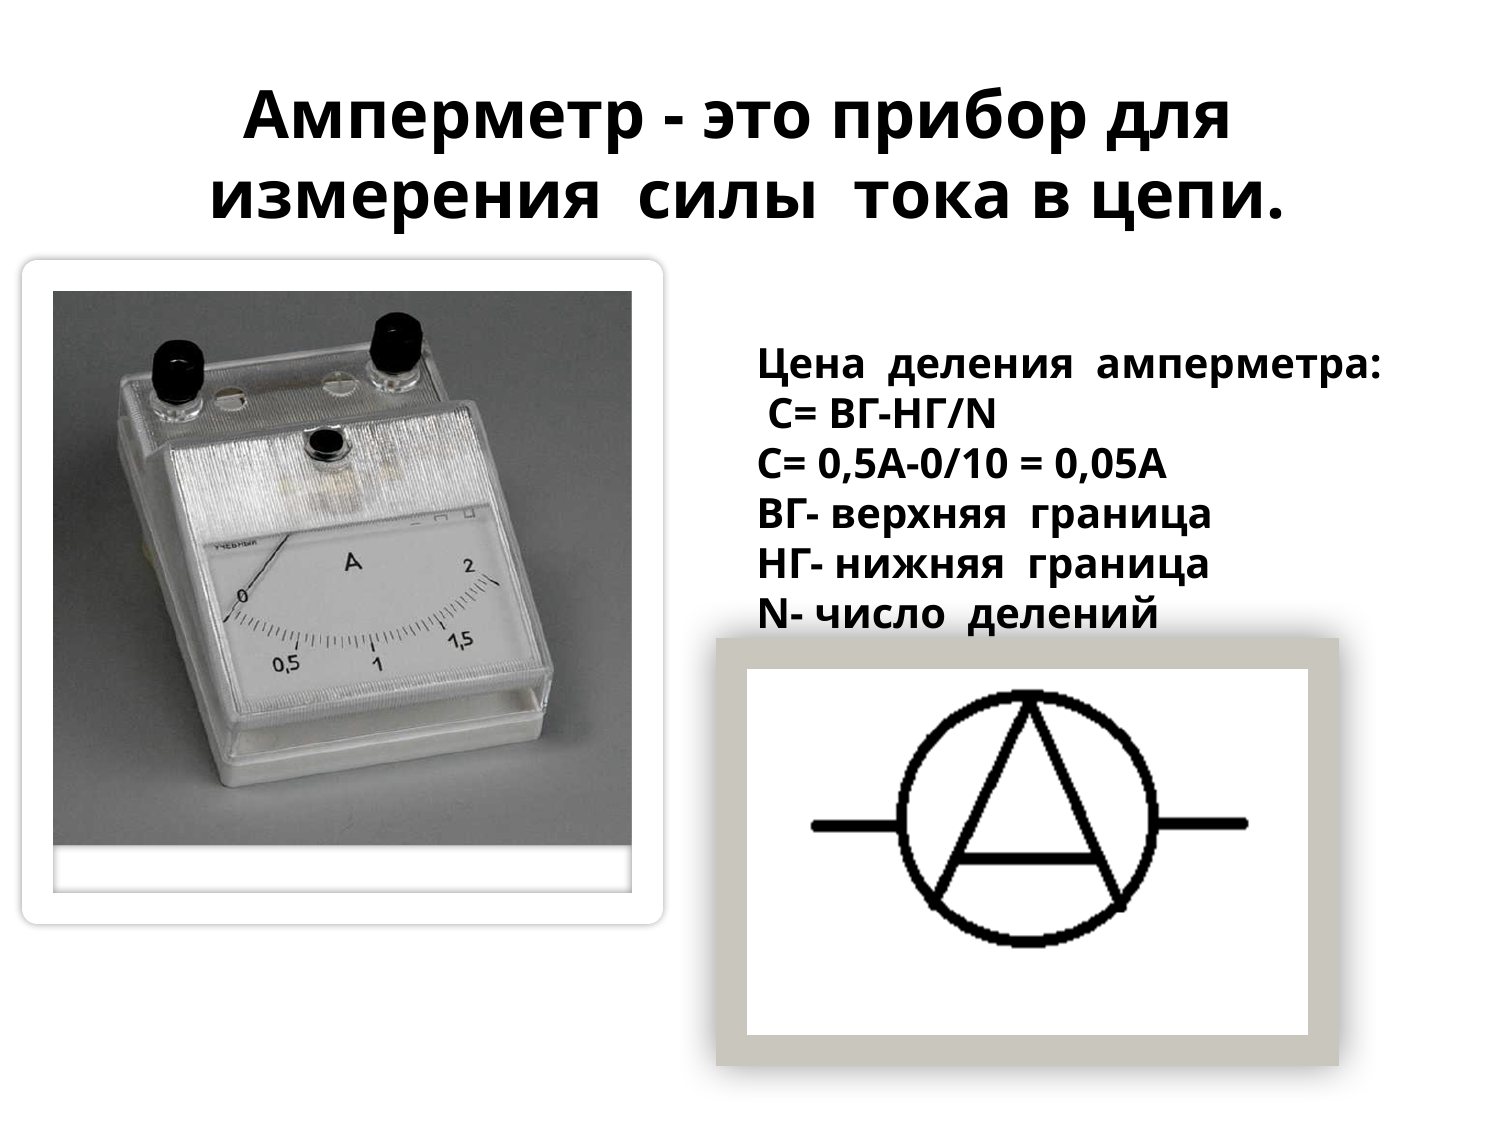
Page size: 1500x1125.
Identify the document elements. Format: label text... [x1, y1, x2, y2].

picture [746, 668, 1309, 1036]
text_box Цена деления амперметра: C= ВГ-НГ/N C= 0,5А-0/10 = 0,05А ВГ- верхняя граница НГ- нижняя граница N- число делений [741, 329, 1447, 645]
text_box Амперметр - это прибор для измерения силы тока в цепи. [69, 66, 1425, 238]
picture [52, 290, 632, 894]
